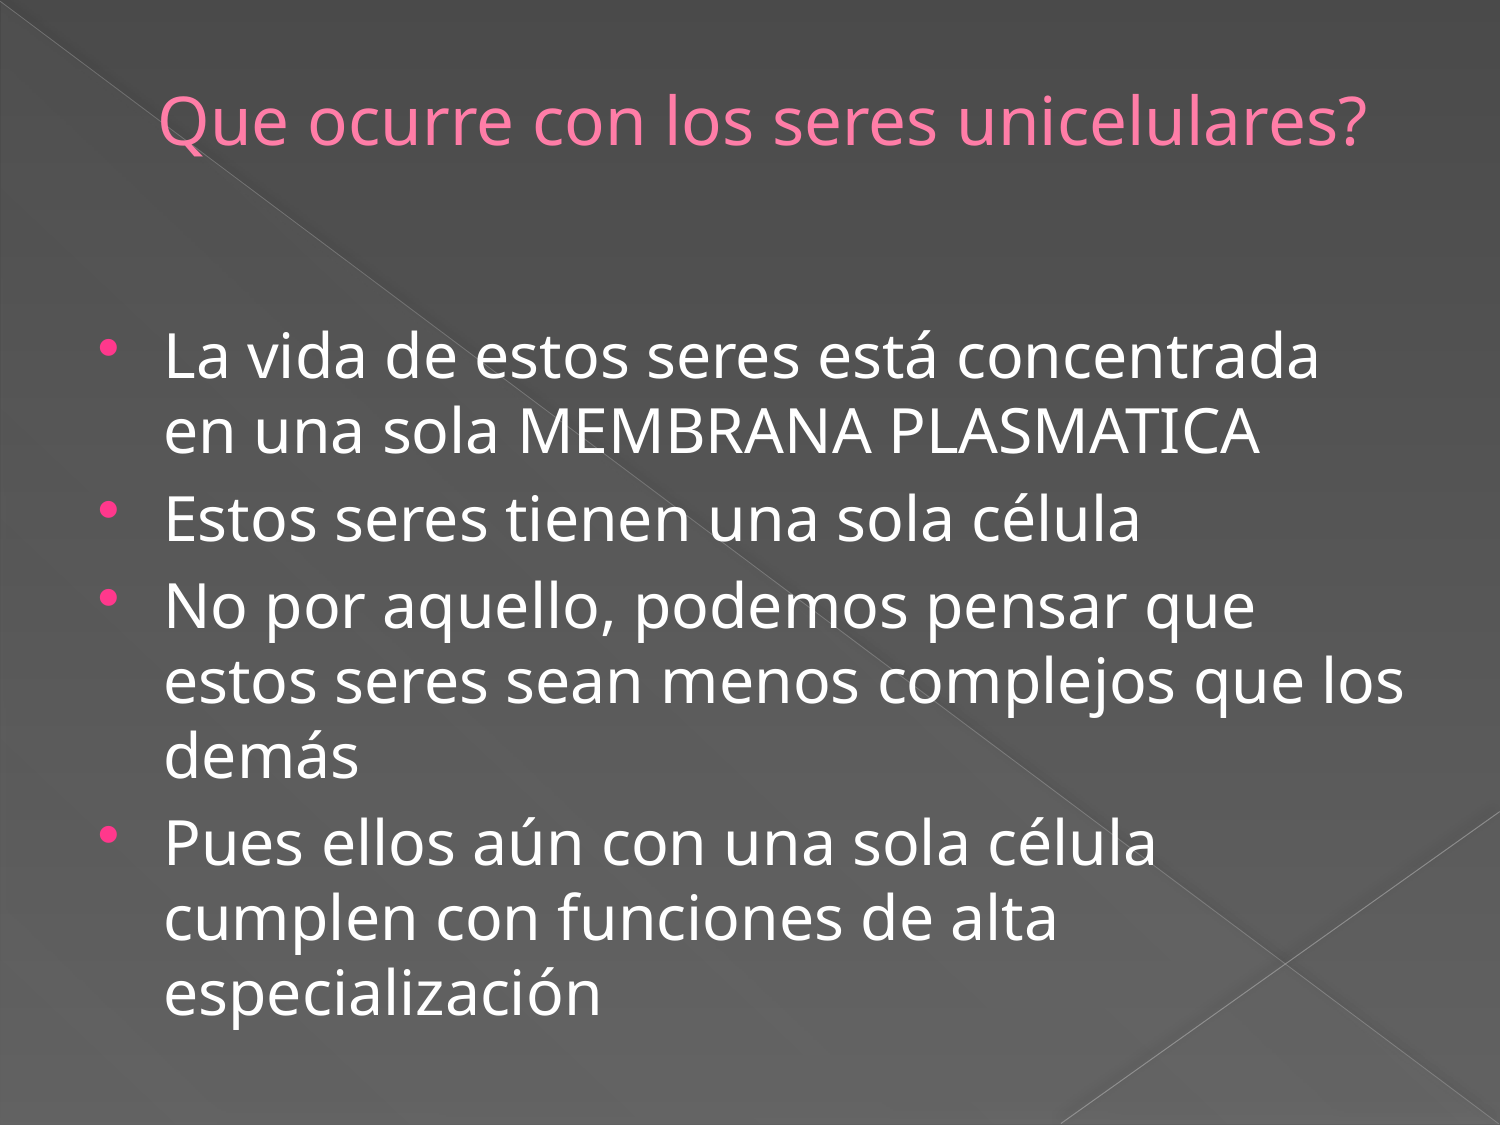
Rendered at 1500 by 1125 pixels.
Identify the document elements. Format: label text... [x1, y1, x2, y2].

title Que ocurre con los seres unicelulares? [75, 43, 1425, 274]
list La vida de estos seres está concentrada en una sola MEMBRANA PLASMATICA Estos seres tienen una sola célula No por aquello, podemos pensar que estos seres sean menos complejos que los demás Pues ellos aún con una sola célula cumplen con funciones de alta especialización [75, 308, 1425, 1059]
